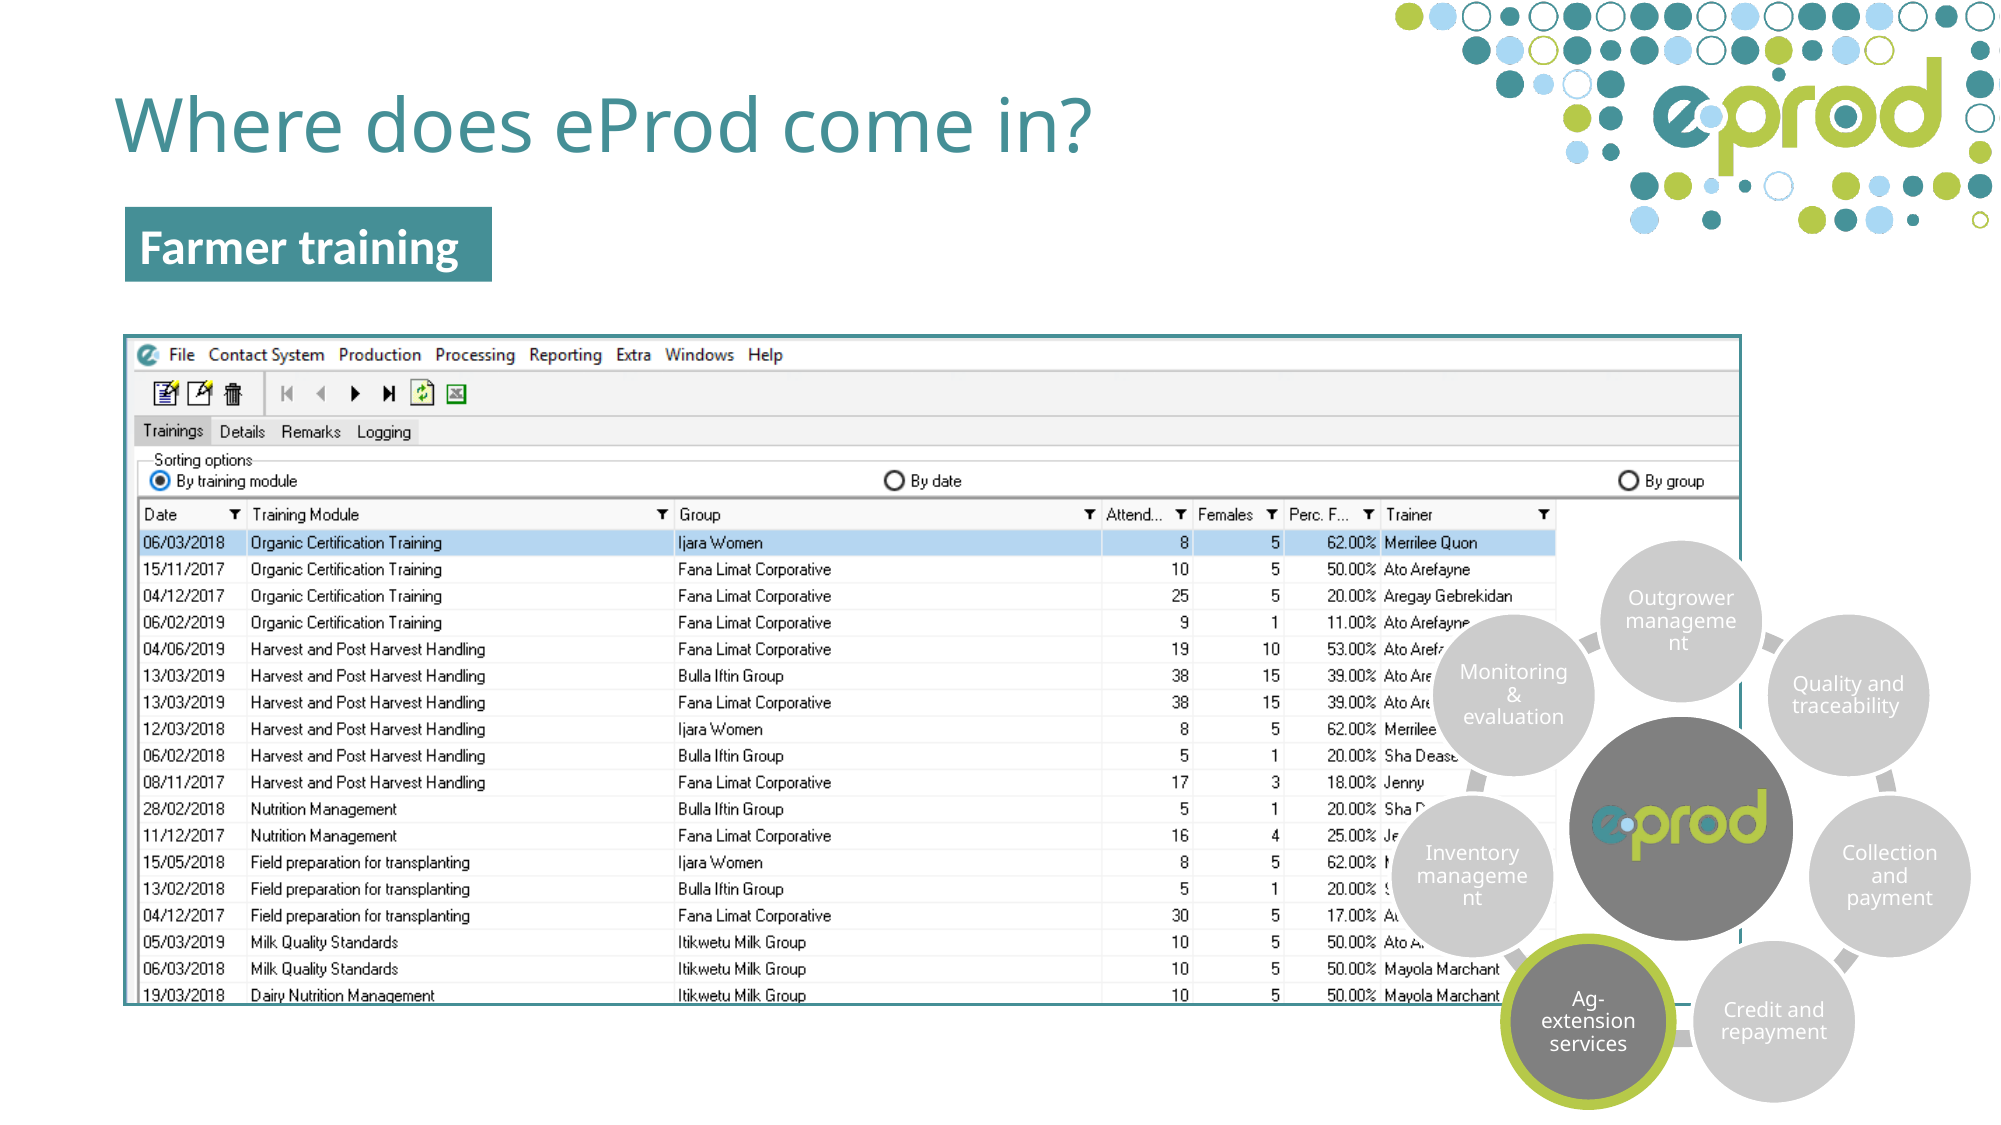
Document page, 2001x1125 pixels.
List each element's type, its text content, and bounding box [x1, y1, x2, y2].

picture [1574, 749, 1788, 901]
picture [1387, 0, 2000, 236]
text_box Farmer training [125, 206, 492, 282]
picture [125, 337, 1739, 1004]
text_box Where does eProd come in? [99, 45, 1594, 200]
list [1287, 562, 2000, 1088]
